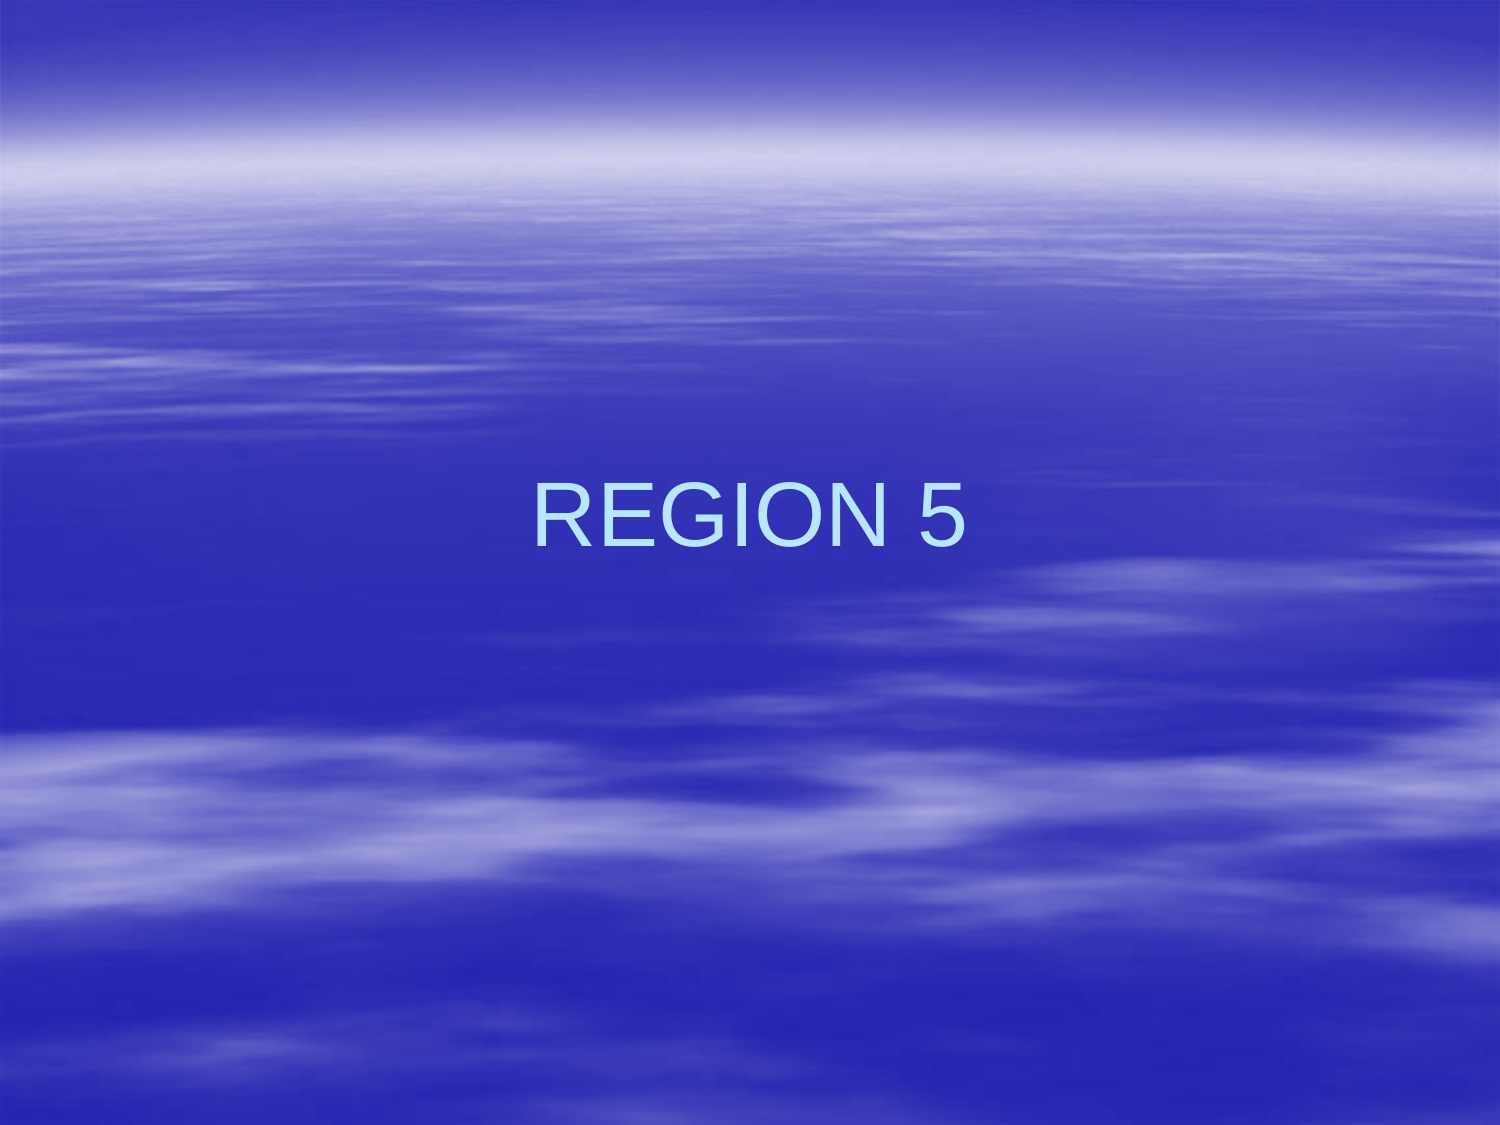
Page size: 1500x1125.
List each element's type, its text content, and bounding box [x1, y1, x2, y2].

title REGION 5 [74, 44, 1426, 976]
